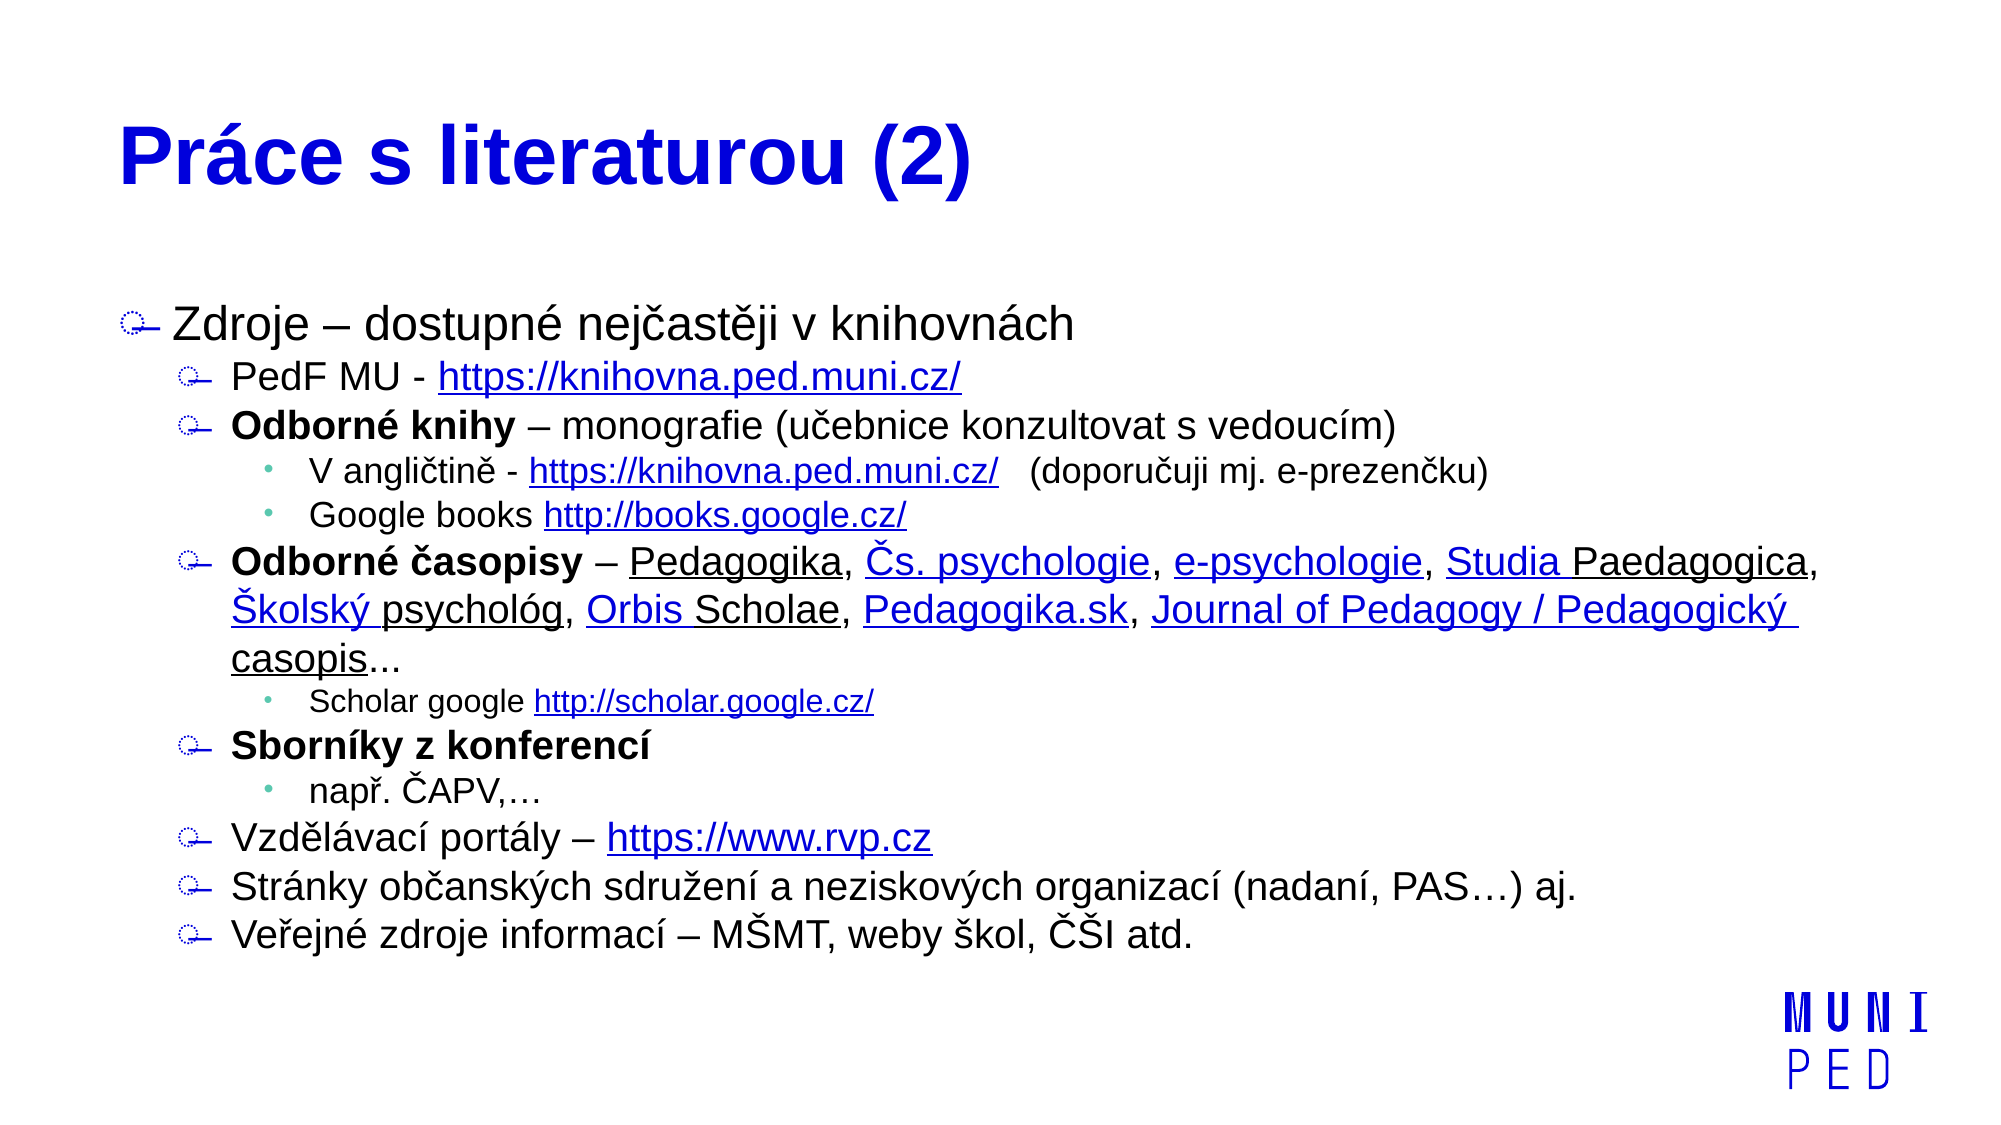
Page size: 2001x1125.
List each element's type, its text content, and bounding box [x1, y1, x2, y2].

list Zdroje – dostupné nejčastěji v knihovnách PedF MU - https://knihovna.ped.muni.cz/ Odborné knihy – monografie (učebnice konzultovat s vedoucím) V angličtině - https://knihovna.ped.muni.cz/ (doporučuji mj. e-prezenčku) Google books http://books.google.cz/ Odborné časopisy – Pedagogika, Čs. psychologie, e-psychologie, Studia Paedagogica, Školský psychológ, Orbis Scholae, Pedagogika.sk, Journal of Pedagogy / Pedagogický casopis... Scholar google http://scholar.google.cz/ Sborníky z konferencí např. ČAPV,… Vzdělávací portály – https://www.rvp.cz Stránky občanských sdružení a neziskových organizací (nadaní, PAS…) aj. Veřejné zdroje informací – MŠMT, weby škol, ČŠI atd. [118, 277, 1883, 957]
title Práce s literaturou (2) [118, 118, 1883, 193]
